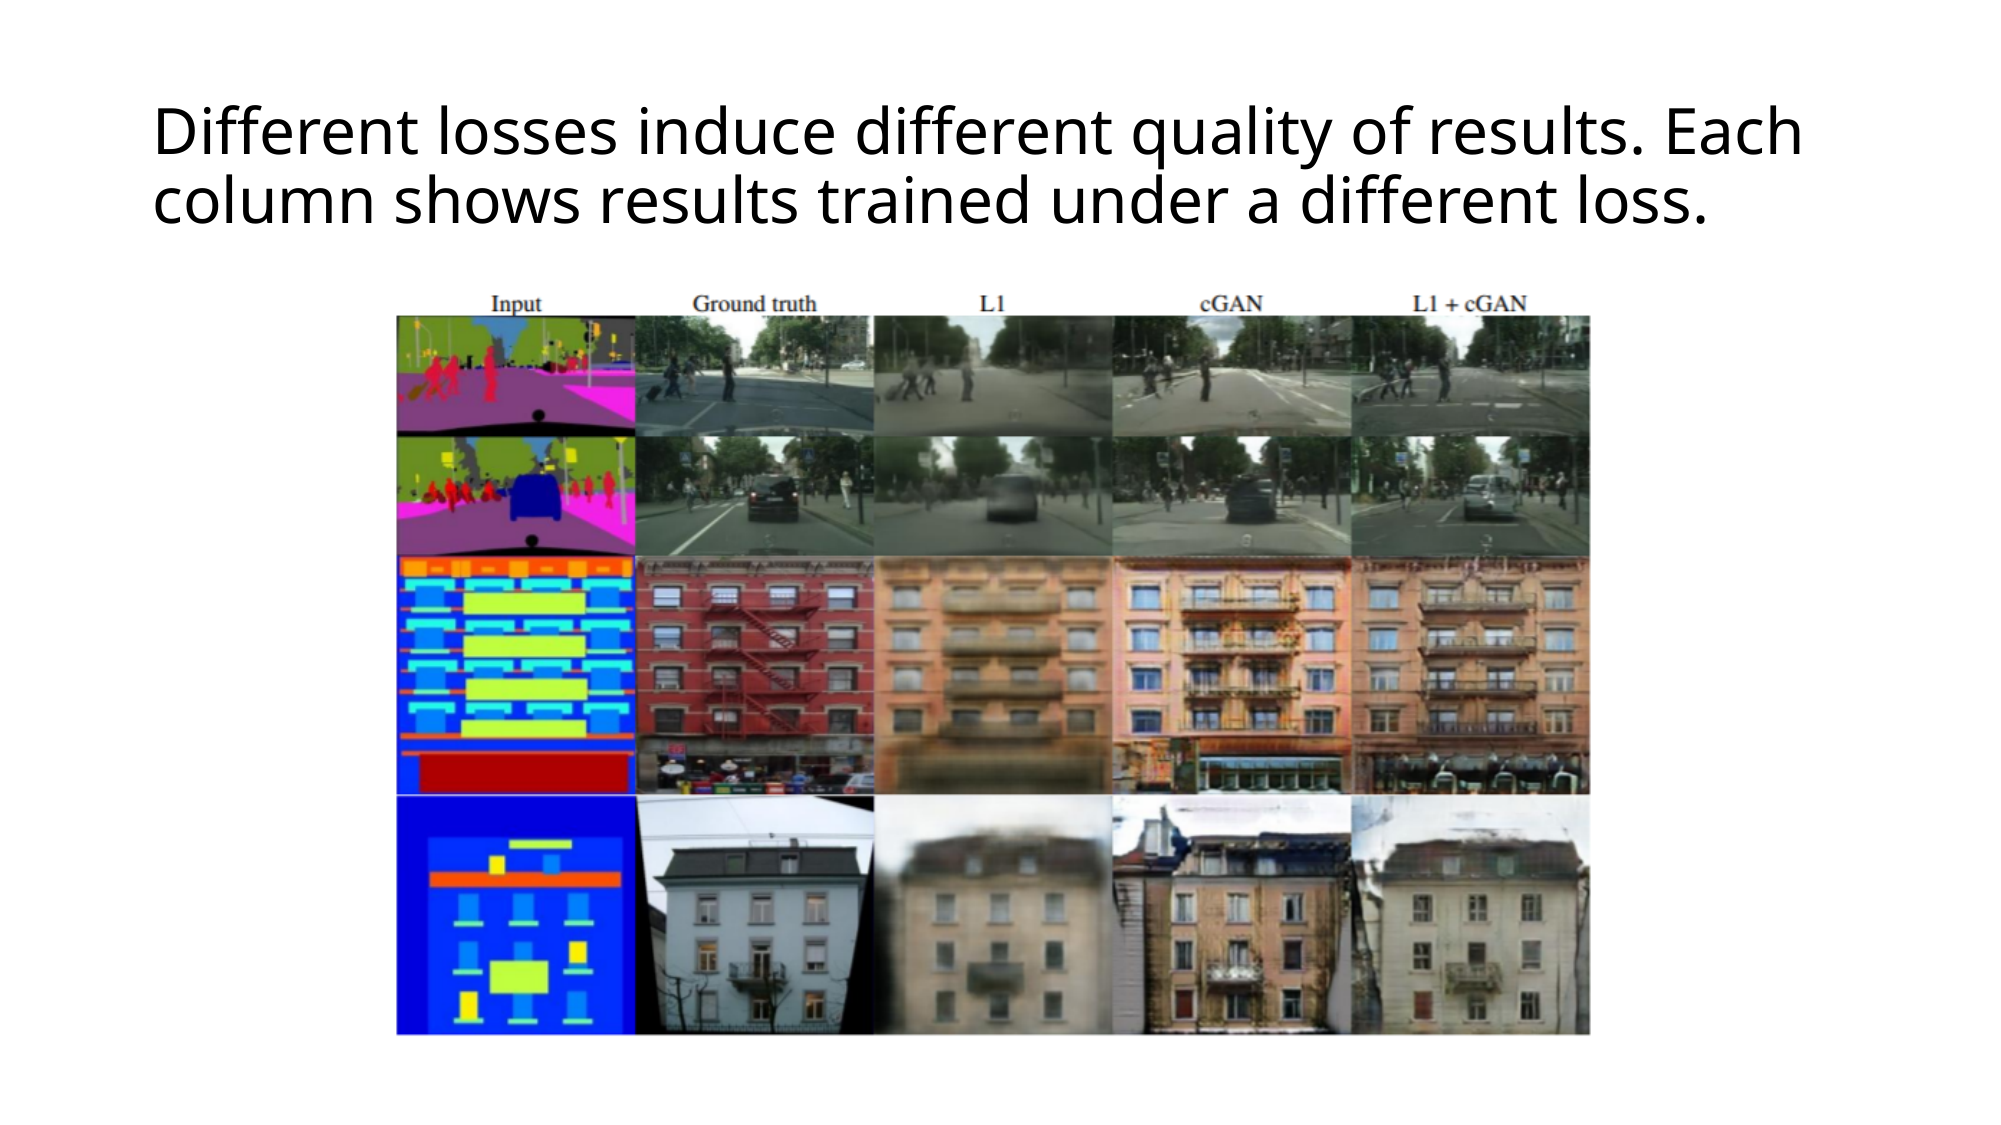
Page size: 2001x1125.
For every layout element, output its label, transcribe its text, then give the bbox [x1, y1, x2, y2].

title Different losses induce different quality of results. Each column shows results trained under a different loss. [137, 59, 1863, 278]
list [378, 277, 1621, 1049]
